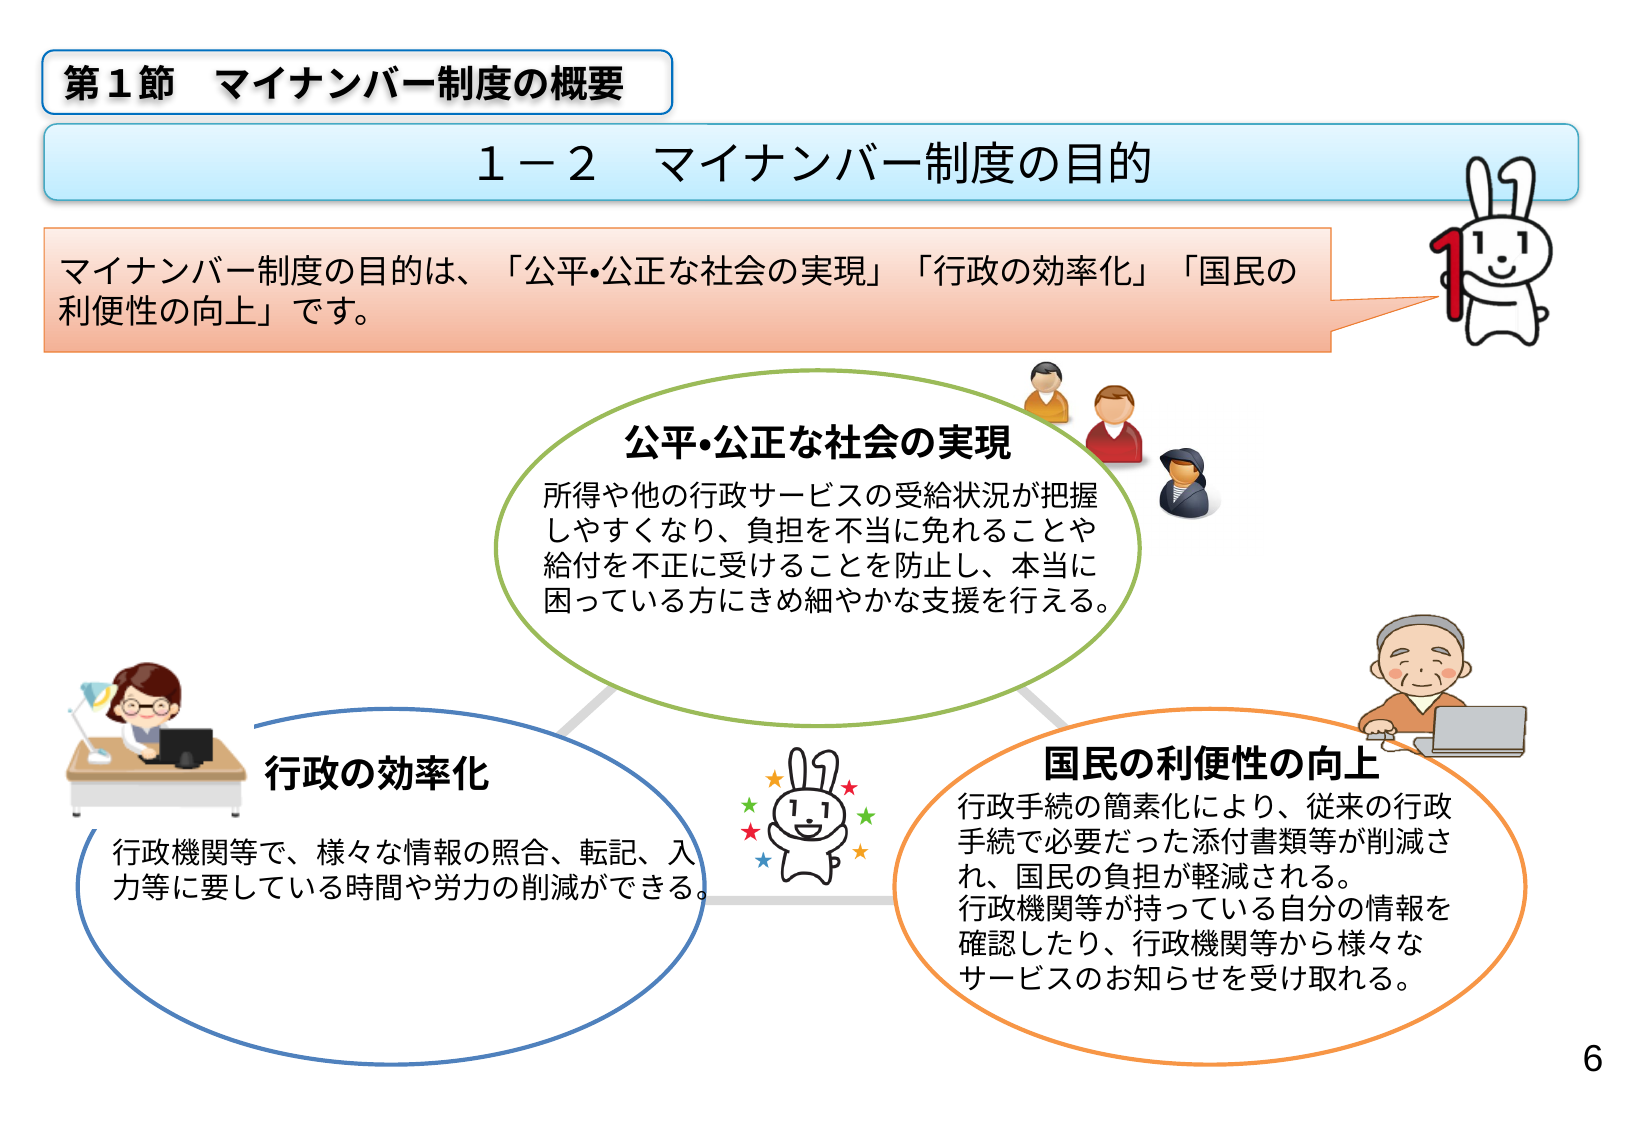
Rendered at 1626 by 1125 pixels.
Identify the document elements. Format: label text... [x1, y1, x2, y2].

picture [969, 317, 1123, 370]
text_box [884, 735, 889, 903]
text_box [722, 735, 730, 903]
picture [1423, 148, 1572, 357]
text_box 6 [1582, 1026, 1620, 1087]
picture [1344, 610, 1538, 768]
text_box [495, 370, 1140, 727]
text_box 第１節 マイナンバー制度の概要 [41, 49, 674, 115]
text_box １－２ マイナンバー制度の目的 [44, 123, 1579, 201]
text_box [894, 708, 1526, 1065]
picture [735, 727, 880, 920]
text_box マイナンバー制度の目的は、「公平・公正な社会の実現」「行政の効率化」「国民の利便性の向上」です。 [44, 228, 1418, 353]
picture [1140, 382, 1265, 557]
picture [51, 649, 254, 829]
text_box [77, 708, 718, 1065]
